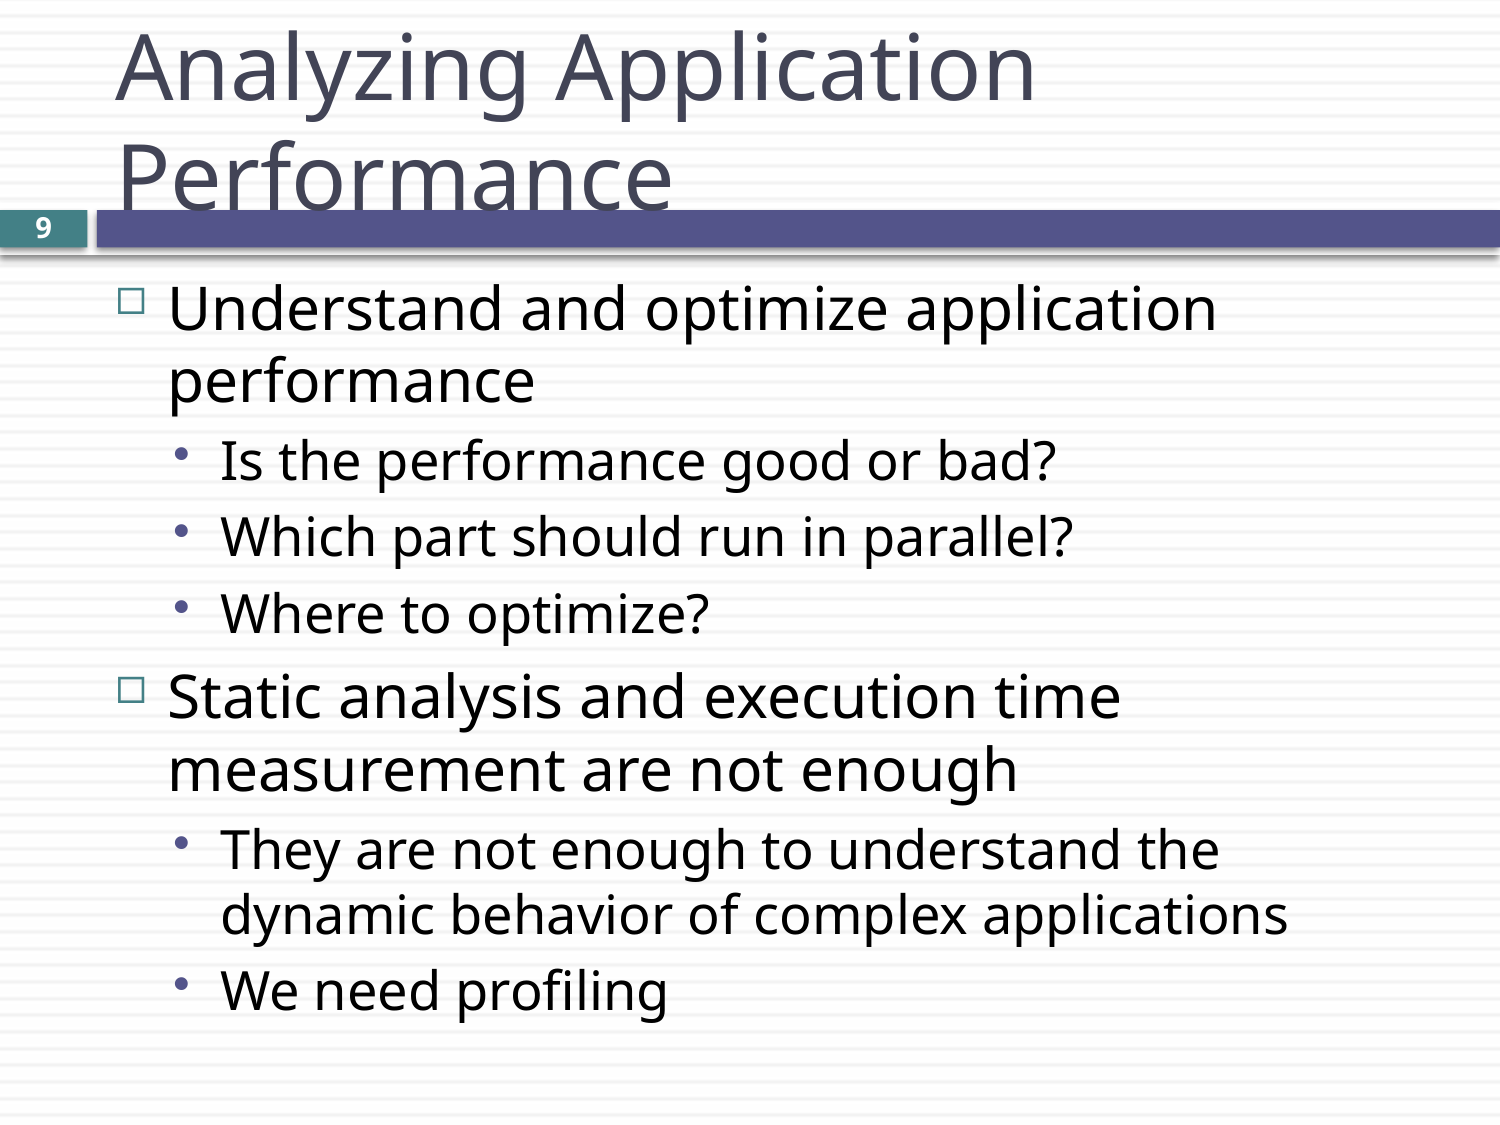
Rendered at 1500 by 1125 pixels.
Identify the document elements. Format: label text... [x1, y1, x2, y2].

slide_number 8 [0, 208, 88, 249]
list Understand and optimize application performance Is the performance good or bad? Which part should run in parallel? Where to optimize? Static analysis and execution time measurement are not enough They are not enough to understand the dynamic behavior of complex applications We need profiling [100, 262, 1438, 1000]
title Analyzing Application Performance [100, 37, 1438, 200]
